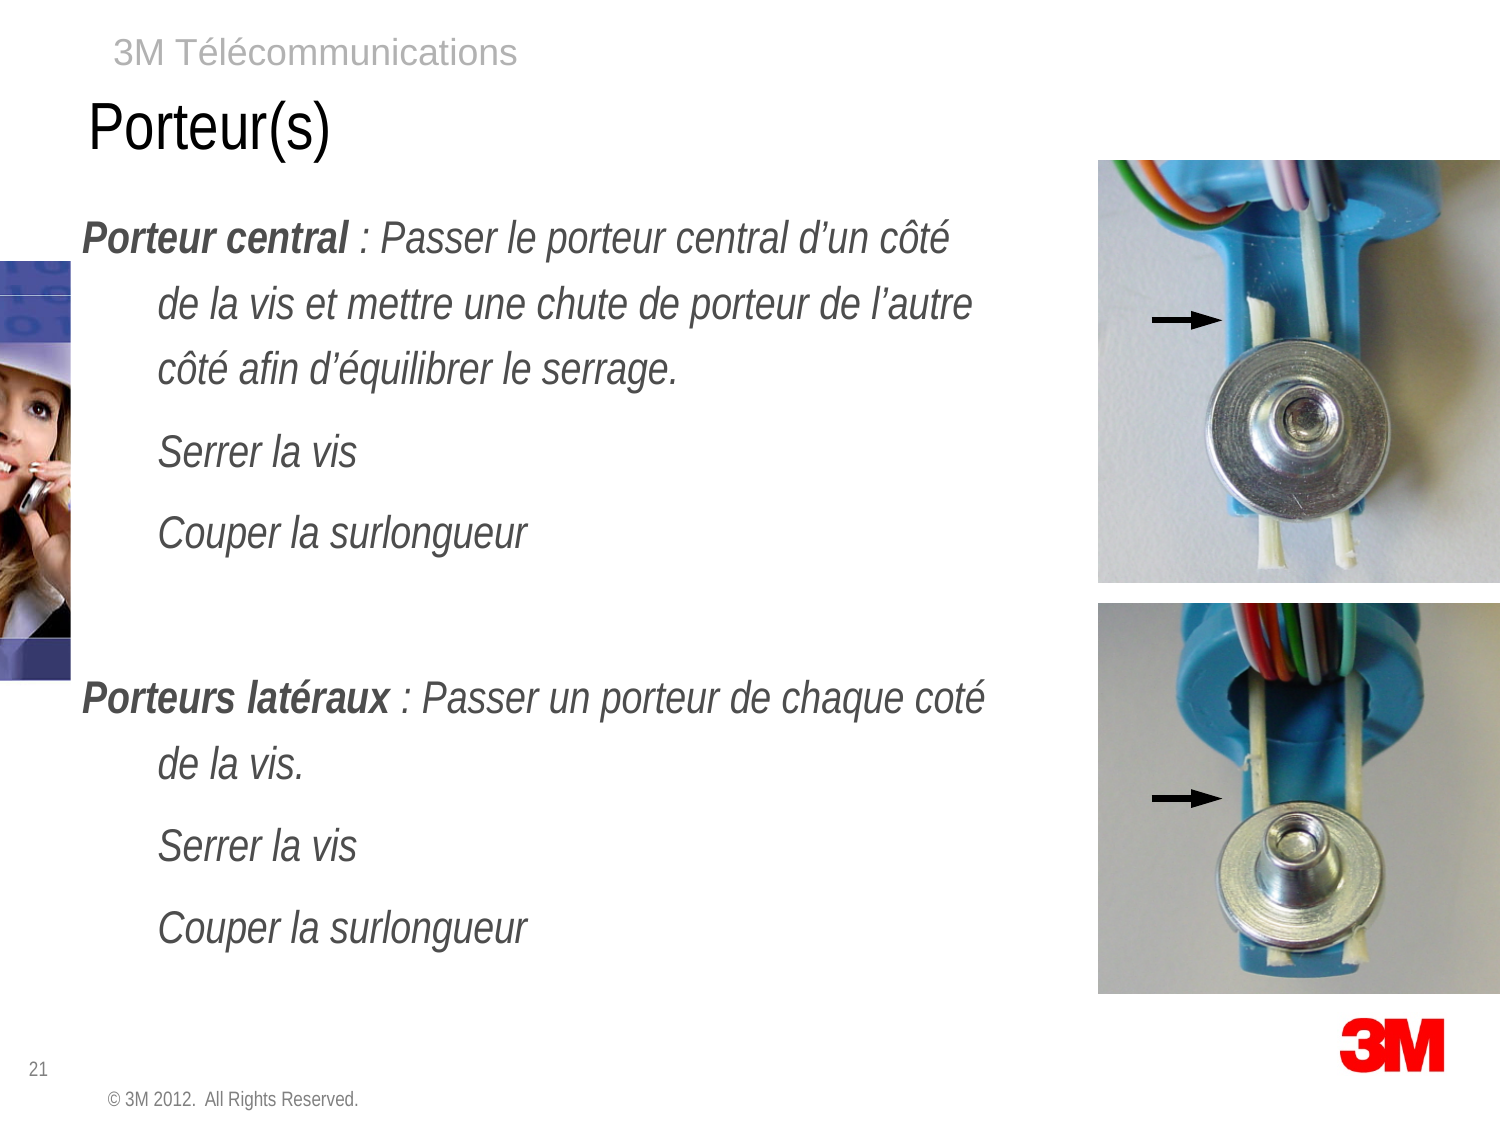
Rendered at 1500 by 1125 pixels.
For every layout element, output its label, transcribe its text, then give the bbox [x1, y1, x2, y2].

text_box Porteur central : Passer le porteur central d’un côté de la vis et mettre une chute de porteur de l’autre côté afin d’équilibrer le serrage. Serrer la vis Couper la surlongueur [82, 196, 981, 575]
picture [1098, 603, 1500, 994]
text_box Porteurs latéraux : Passer un porteur de chaque coté de la vis. Serrer la vis Couper la surlongueur [82, 656, 1004, 976]
picture [1337, 1012, 1450, 1076]
slide_number © 3M 2012. All Rights Reserved. [107, 1077, 459, 1112]
picture [0, 261, 71, 858]
title Porteur(s) [88, 101, 1389, 203]
picture [1098, 160, 1500, 583]
